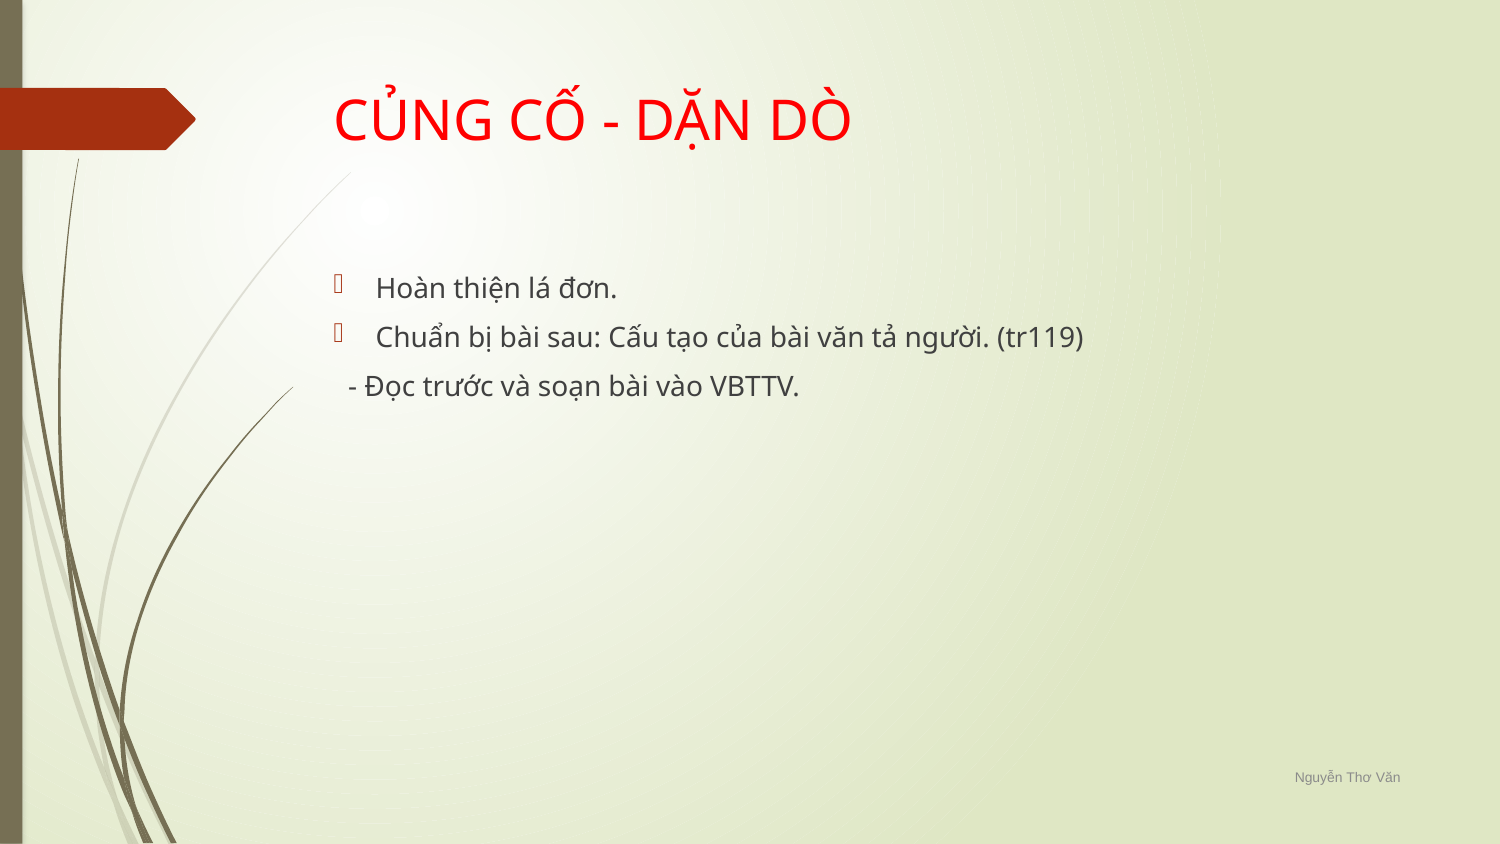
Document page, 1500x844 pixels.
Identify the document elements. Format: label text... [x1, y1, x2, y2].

title CỦNG CỐ - DẶN DÒ [319, 76, 1416, 235]
slide_number Nguyễn Thơ Văn [1274, 754, 1416, 800]
list Hoàn thiện lá đơn. Chuẩn bị bài sau: Cấu tạo của bài văn tả người. (tr119) - Đọc trước và soạn bài vào VBTTV. [318, 262, 1416, 728]
